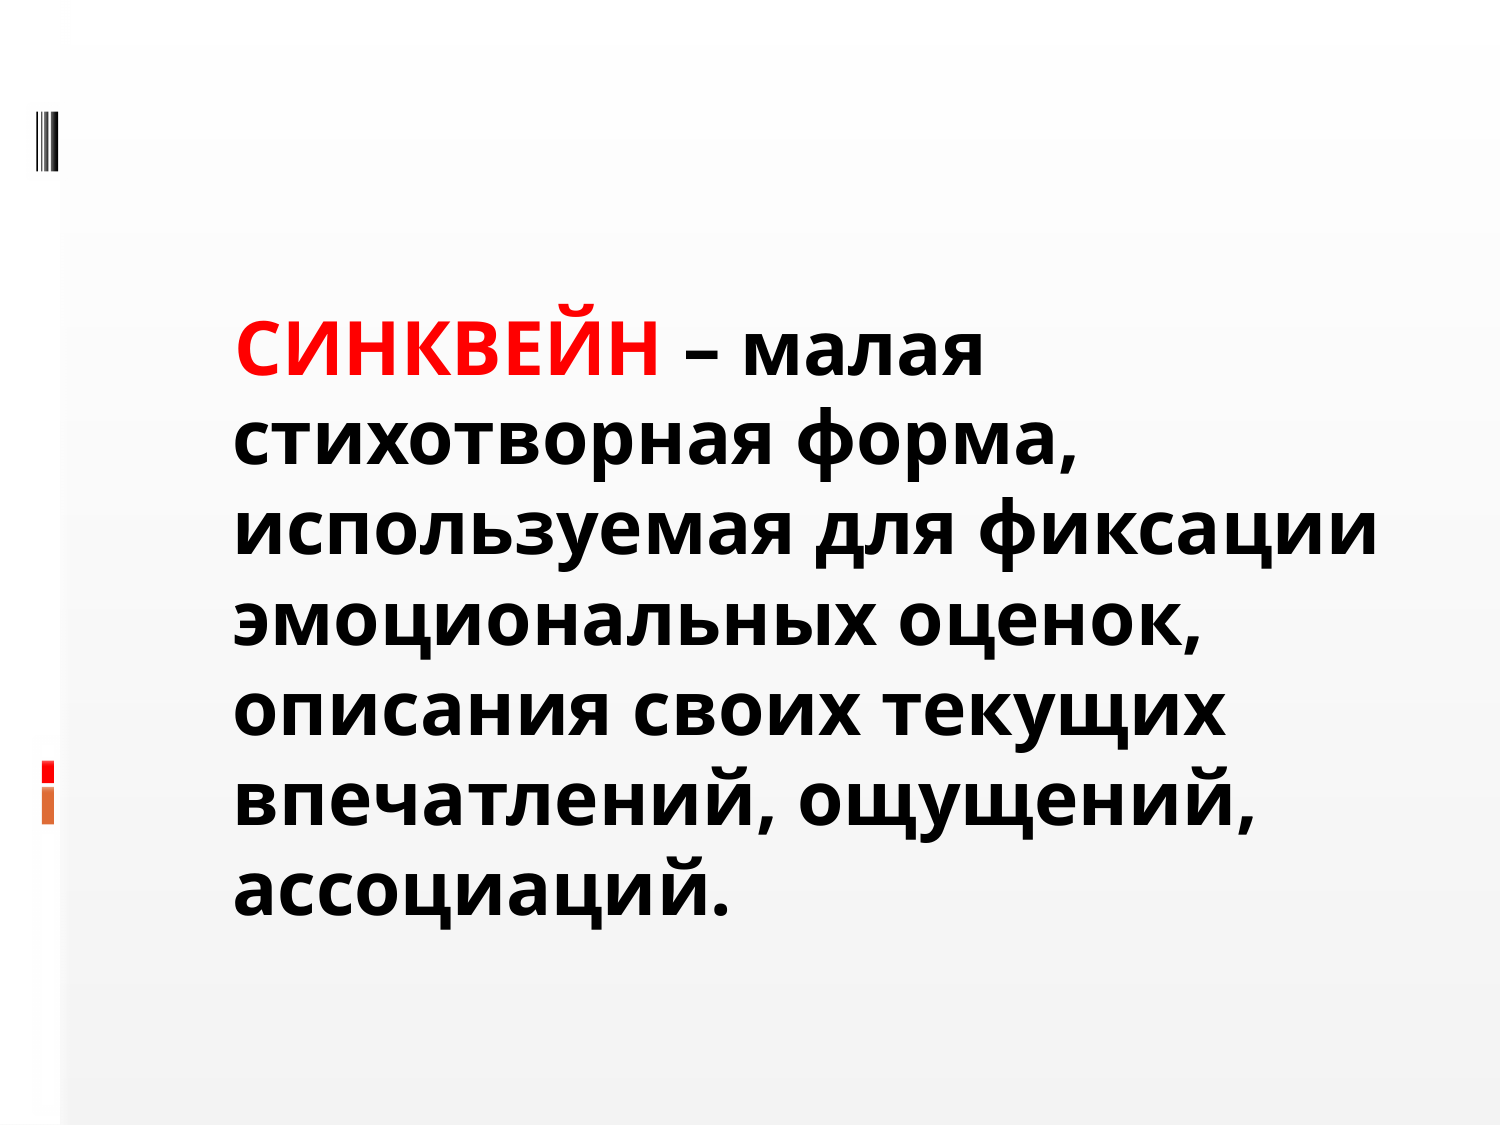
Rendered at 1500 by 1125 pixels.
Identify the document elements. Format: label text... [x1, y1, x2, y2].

list СИНКВЕЙН – малая стихотворная форма, используемая для фиксации эмоциональных оценок, описания своих текущих впечатлений, ощущений, ассоциаций. [150, 292, 1425, 1043]
